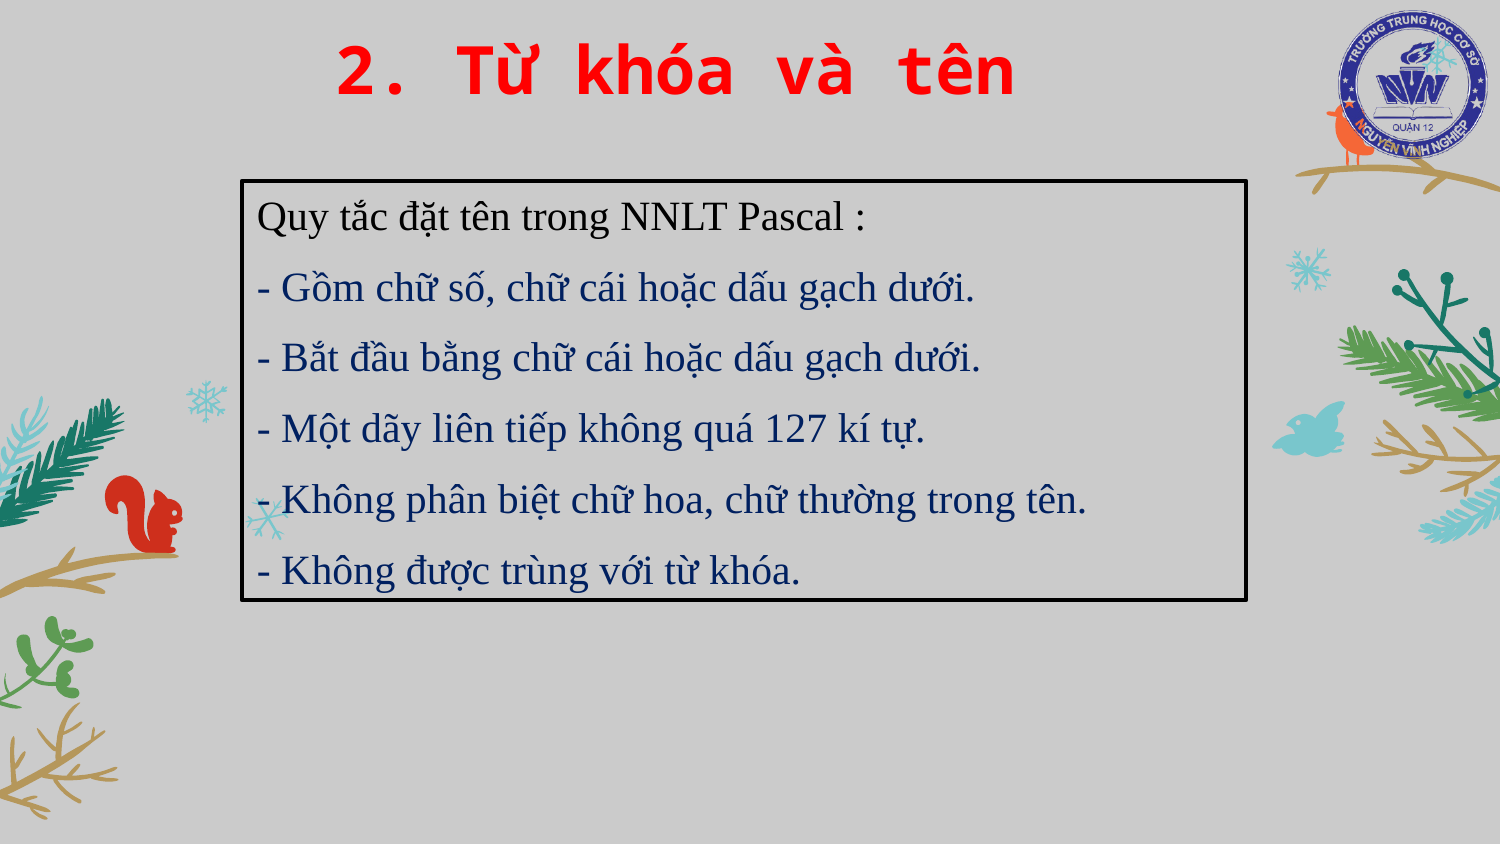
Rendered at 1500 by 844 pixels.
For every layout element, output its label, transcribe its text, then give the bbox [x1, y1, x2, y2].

text_box 2. Từ khóa và tên [320, 20, 1186, 115]
text_box Quy tắc đặt tên trong NNLT Pascal : - Gồm chữ số, chữ cái hoặc dấu gạch dưới. - Bắt đầu bằng chữ cái hoặc dấu gạch dưới. - Một dãy liên tiếp không quá 127 kí tự. - Không phân biệt chữ hoa, chữ thường trong tên. - Không được trùng với từ khóa. [240, 179, 1248, 602]
picture [1336, 8, 1490, 163]
